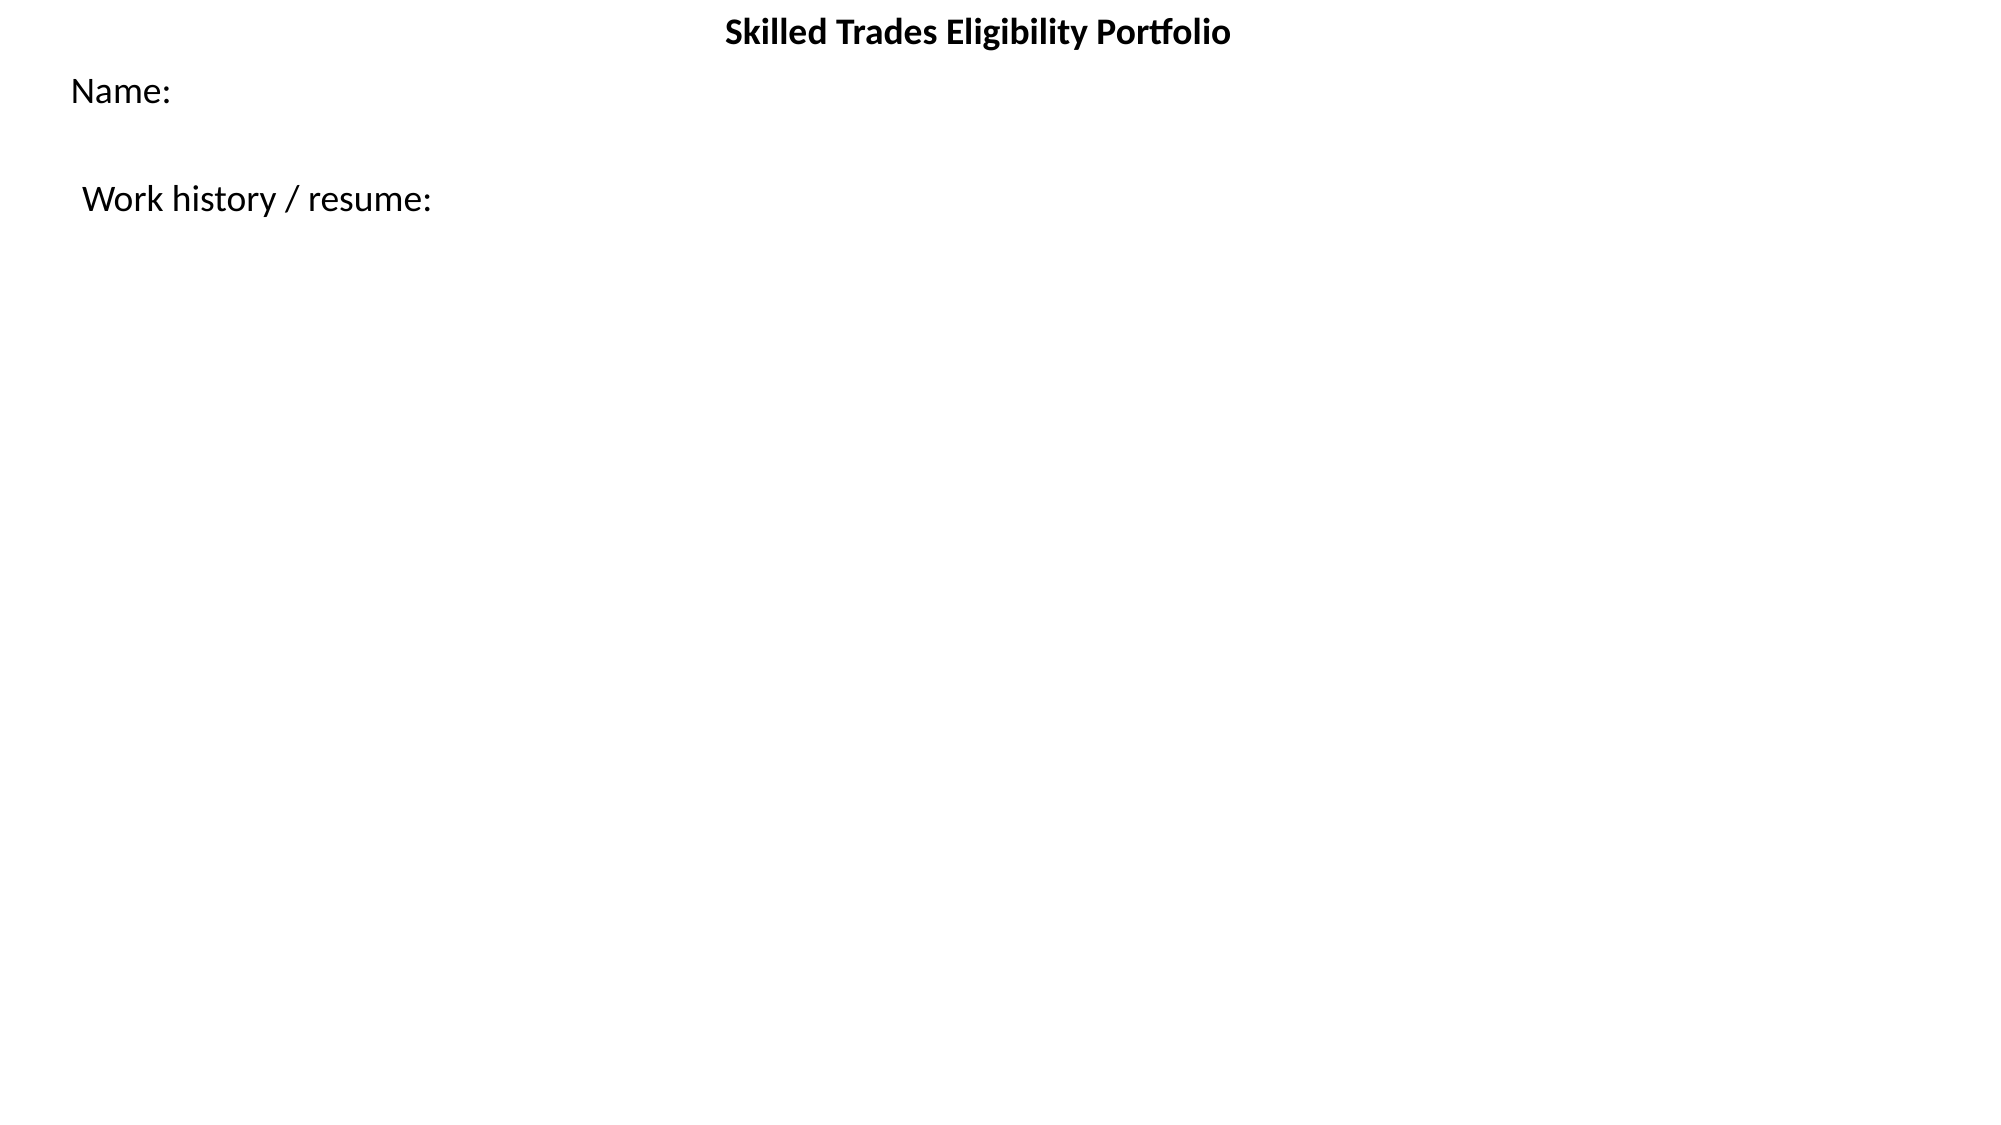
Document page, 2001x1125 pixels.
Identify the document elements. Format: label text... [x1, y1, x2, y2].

text_box Work history / resume: [67, 166, 448, 227]
text_box Skilled Trades Eligibility Portfolio [710, 0, 1248, 60]
text_box Name: [56, 58, 187, 119]
